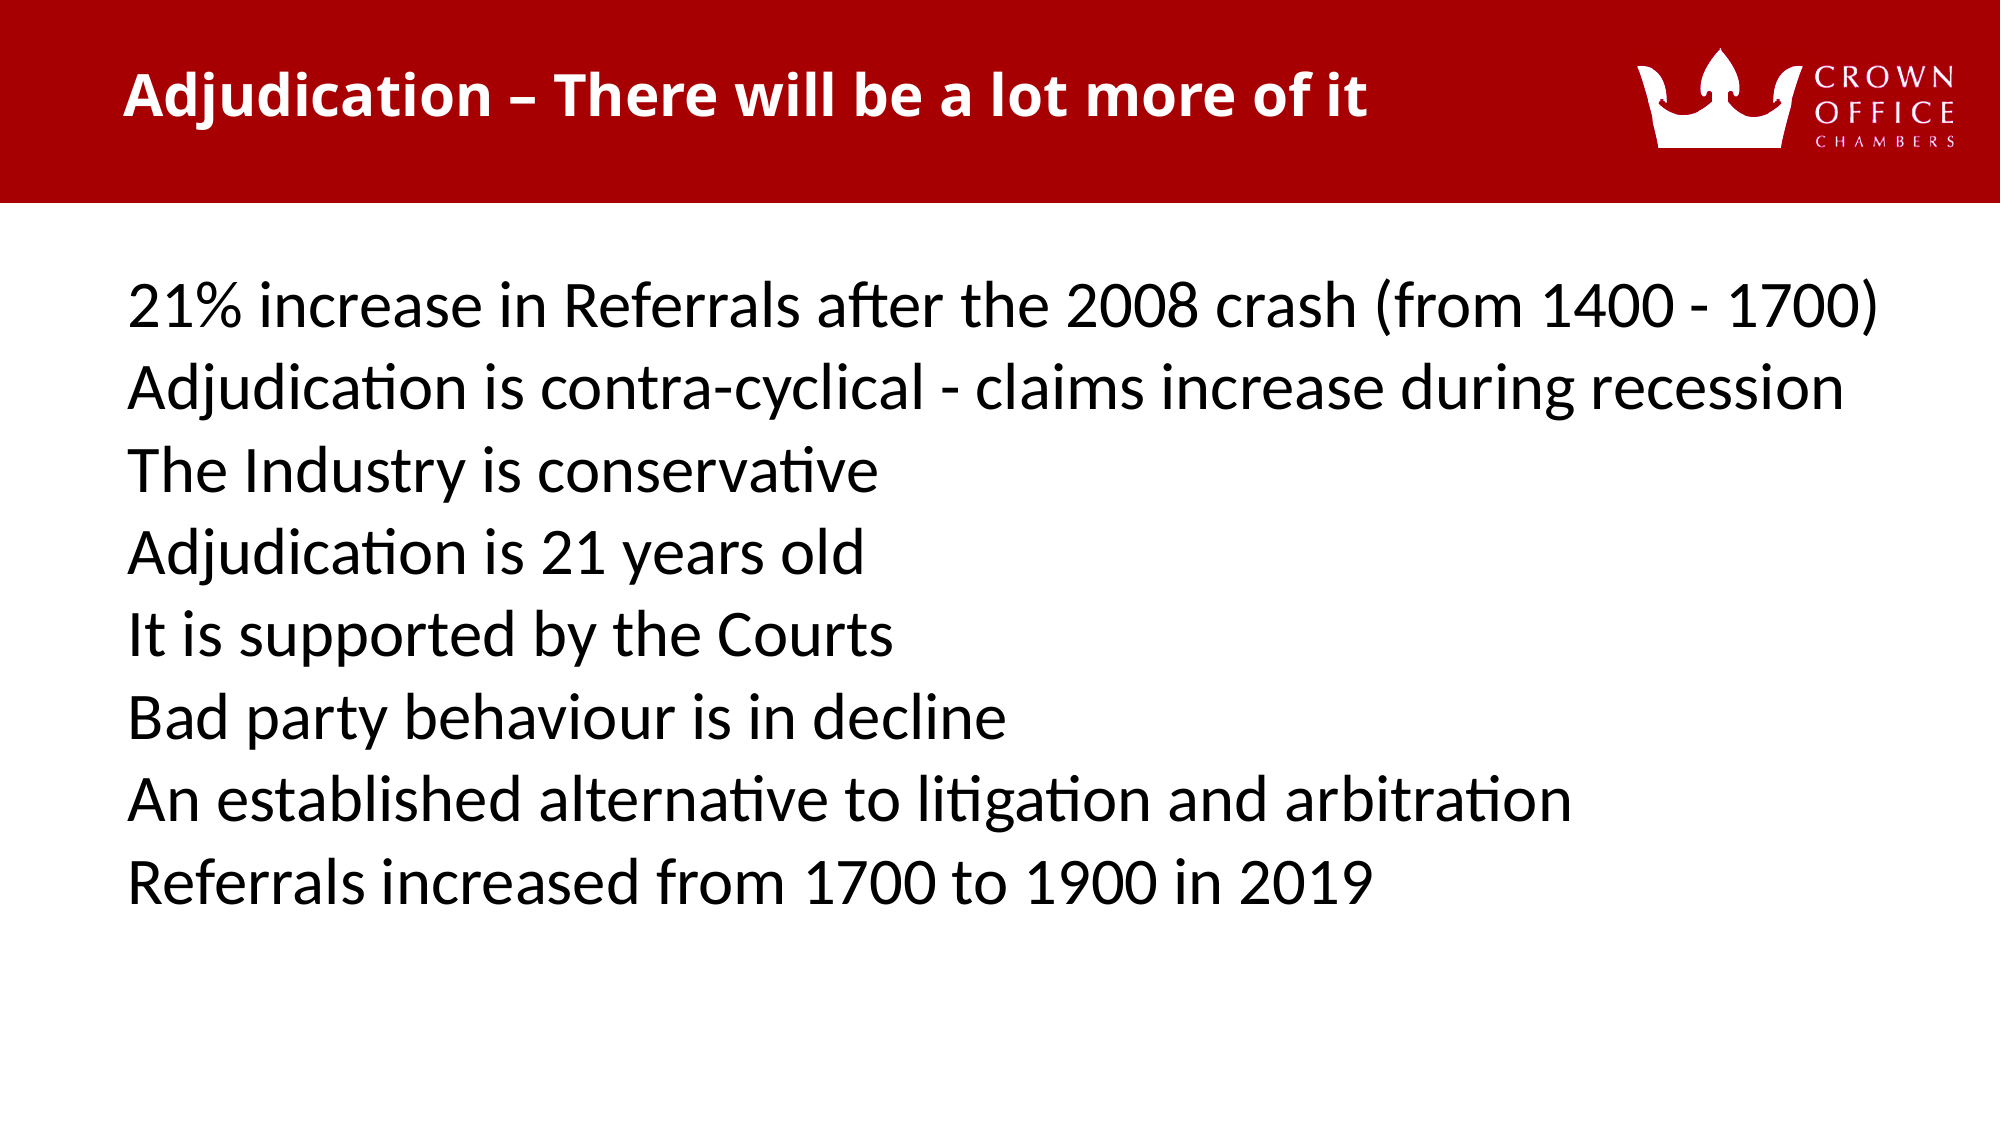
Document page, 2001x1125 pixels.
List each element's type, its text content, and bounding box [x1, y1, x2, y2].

list Adjudication – There will be a lot more of it [70, 59, 1520, 144]
picture [0, 0, 2000, 203]
list 21% increase in Referrals after the 2008 crash (from 1400 - 1700) Adjudication is contra-cyclical - claims increase during recession The Industry is conservative Adjudication is 21 years old It is supported by the Courts Bad party behaviour is in decline An established alternative to litigation and arbitration Referrals increased from 1700 to 1900 in 2019 [70, 261, 1930, 1083]
